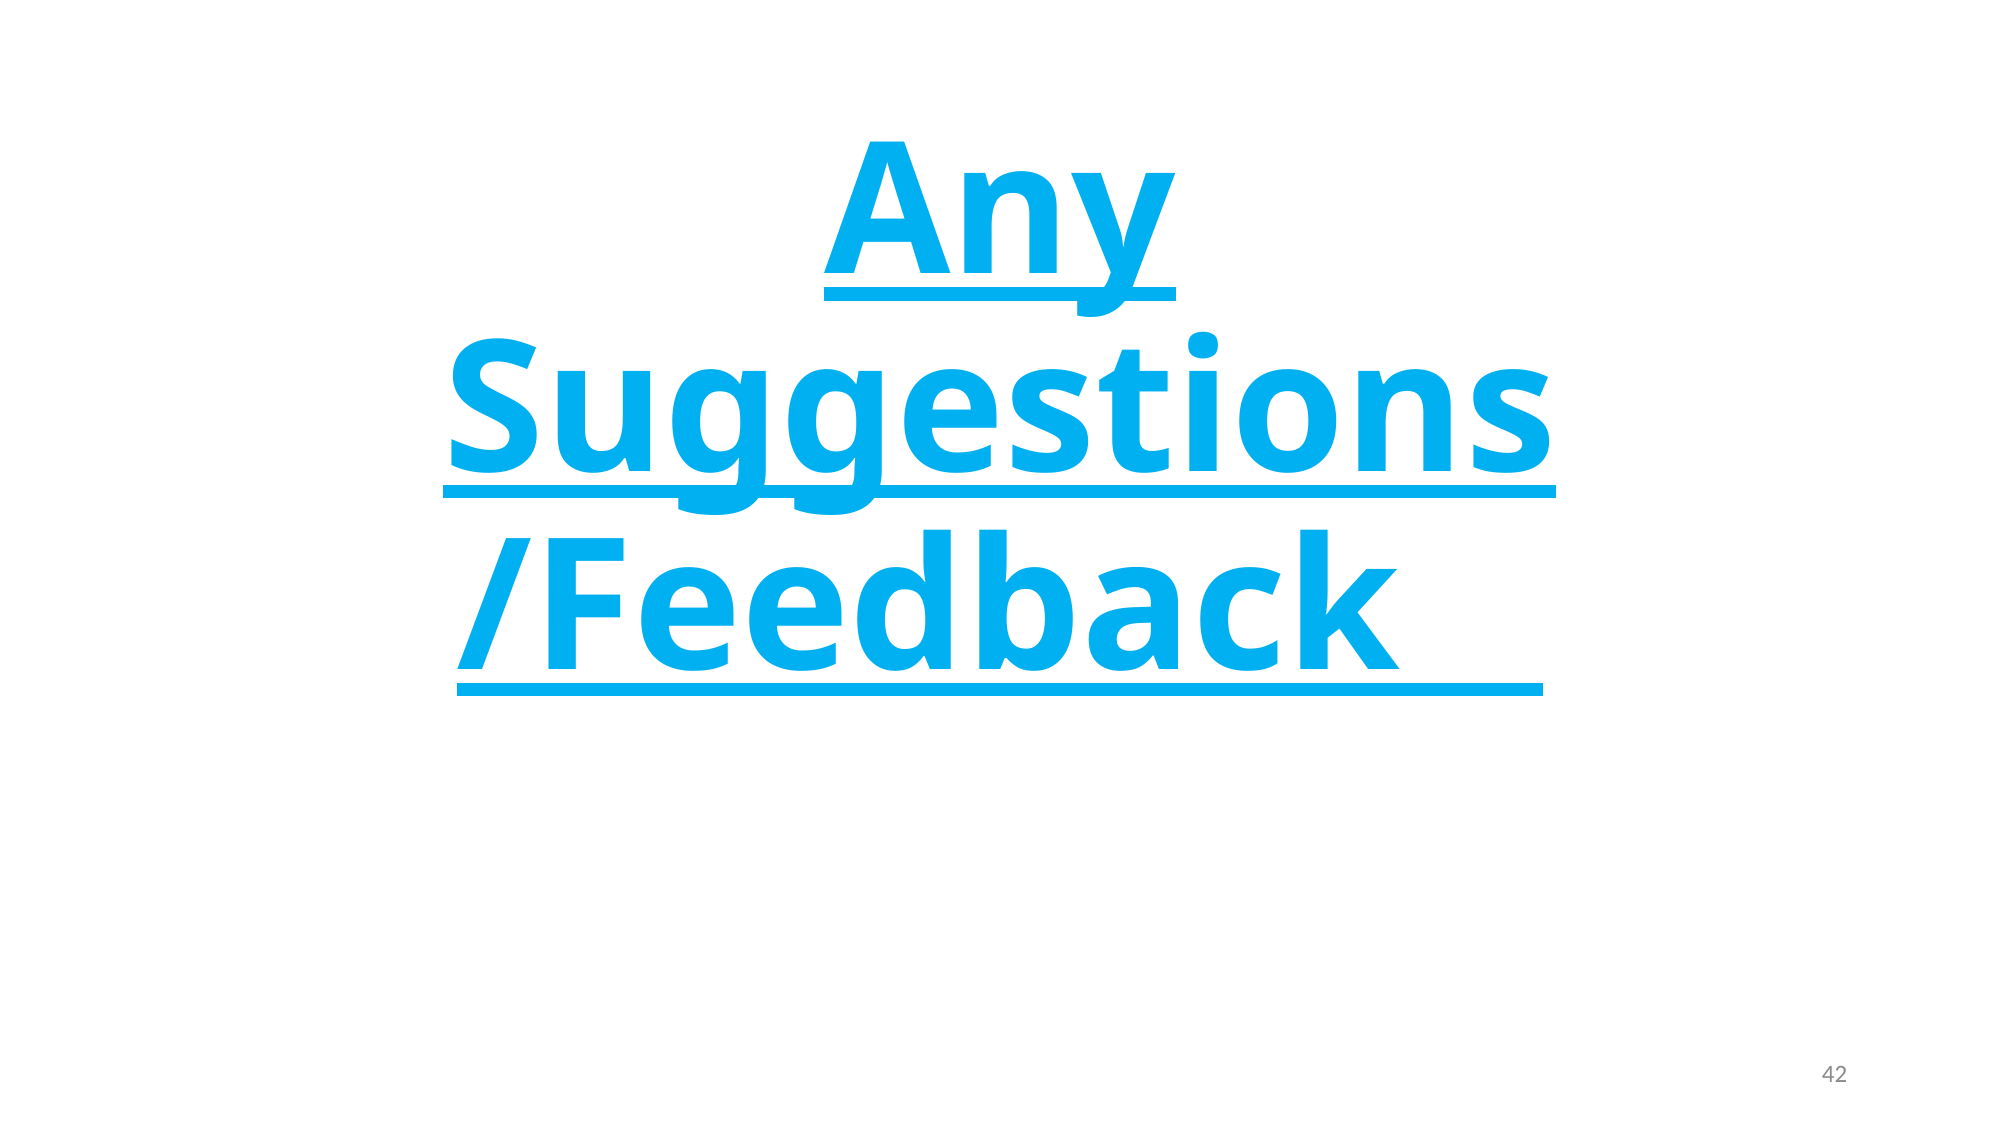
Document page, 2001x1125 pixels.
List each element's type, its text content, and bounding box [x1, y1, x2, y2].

title Any Suggestions /Feedback [137, 342, 1863, 481]
slide_number 42 [1412, 1042, 1863, 1103]
